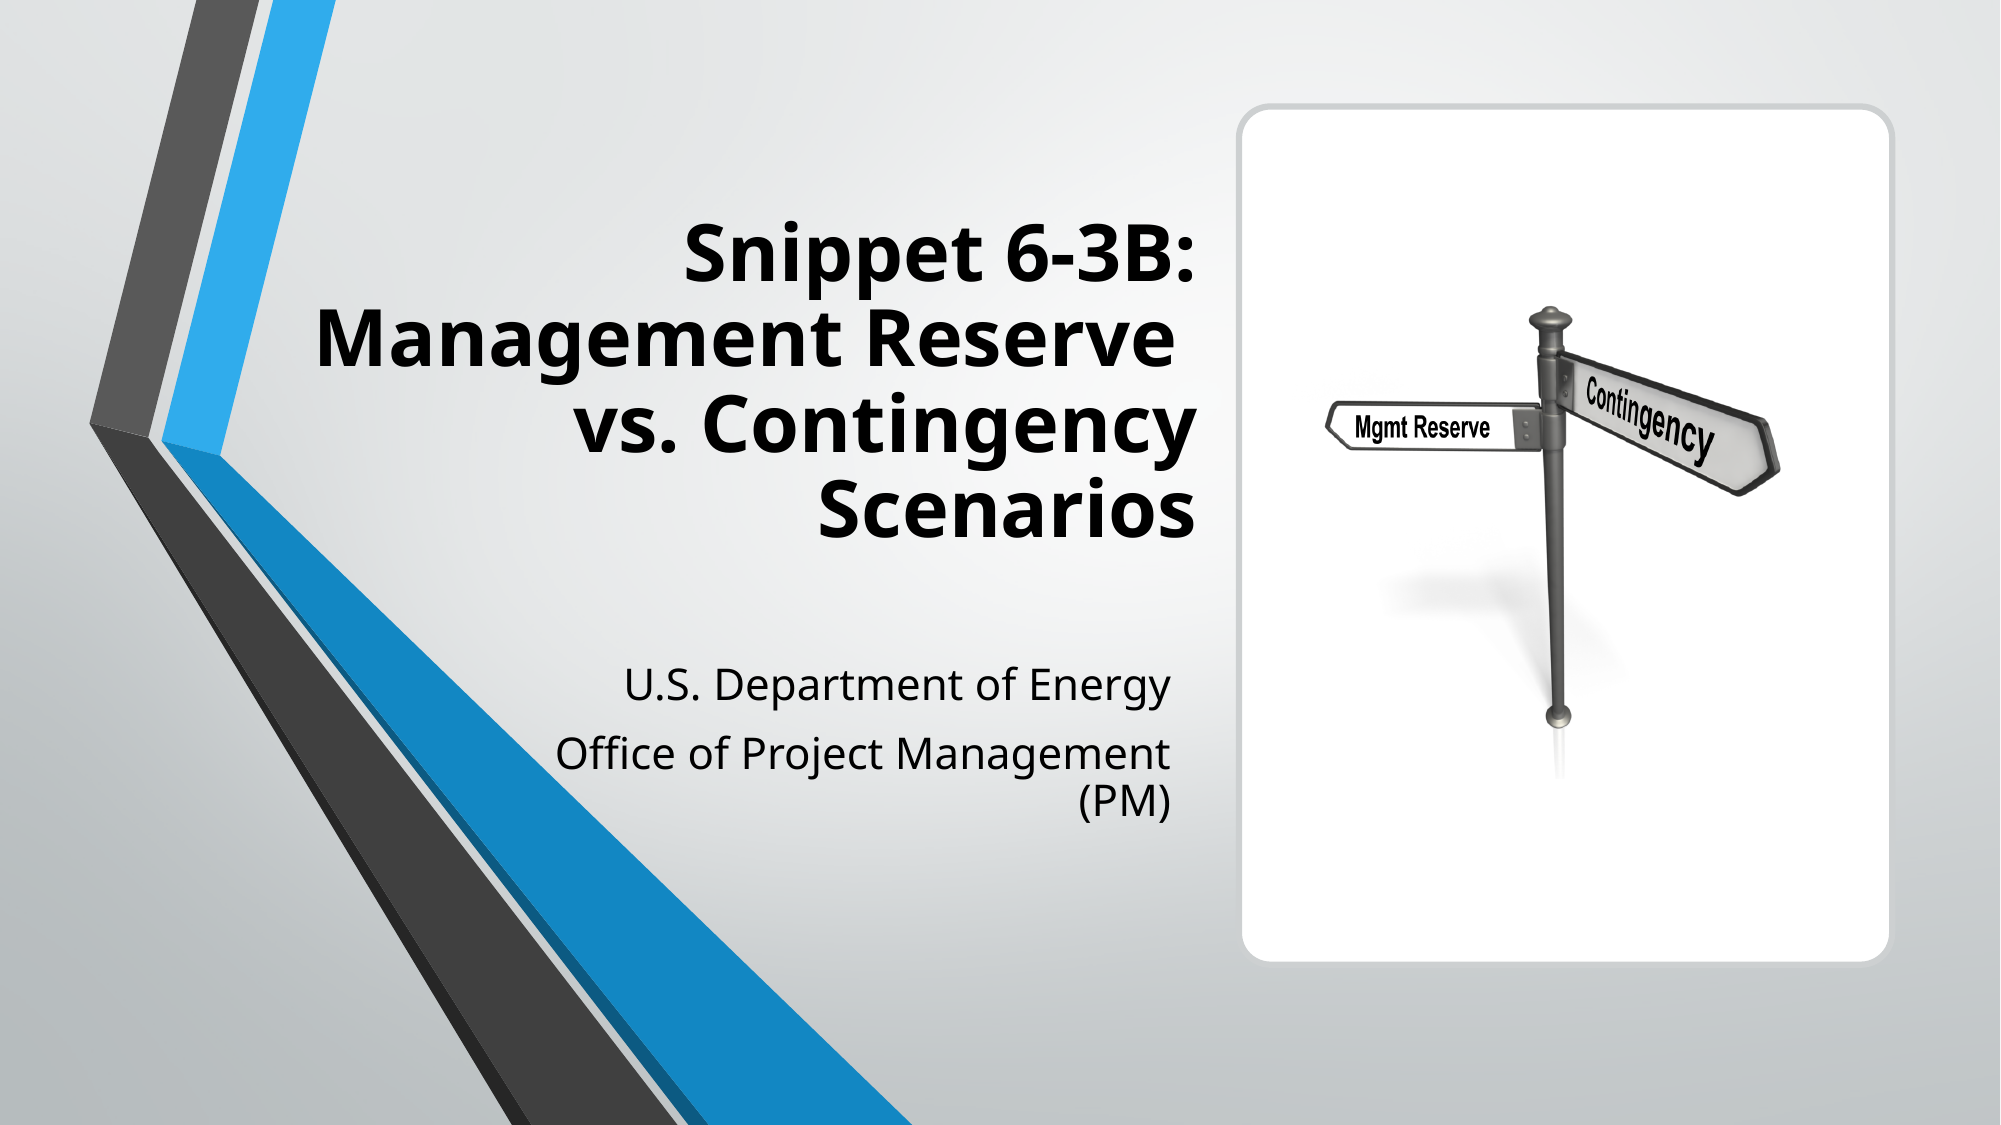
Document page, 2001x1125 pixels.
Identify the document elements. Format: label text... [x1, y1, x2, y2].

picture [1291, 298, 1840, 779]
subtitle U.S. Department of Energy Office of Project Management (PM) [516, 655, 1187, 843]
text_box [1237, 105, 1894, 967]
title Snippet 6-3B: Management Reserve vs. Contingency Scenarios [242, 133, 1213, 563]
